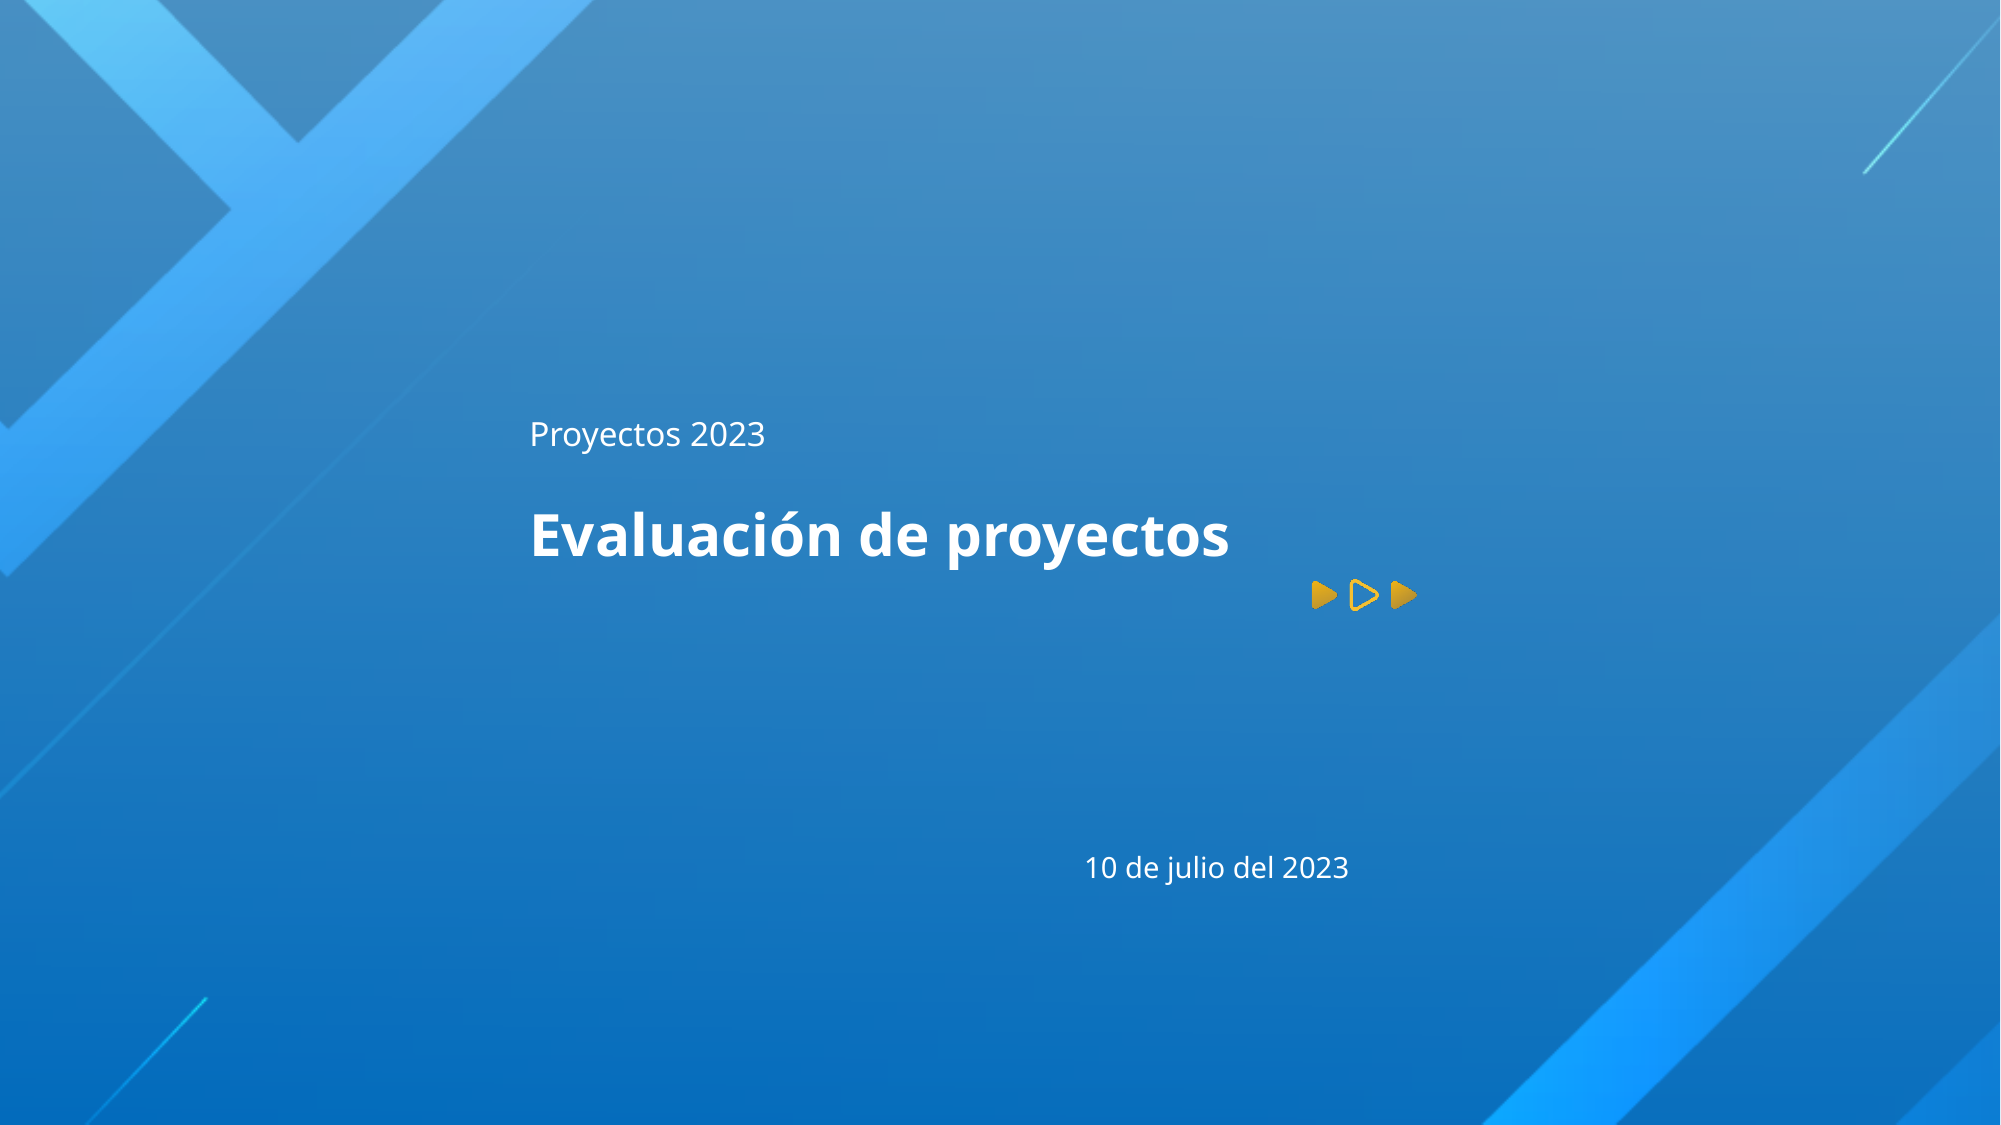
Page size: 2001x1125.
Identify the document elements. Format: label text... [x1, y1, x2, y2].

text_box 10 de julio del 2023 [635, 842, 1364, 892]
picture [0, 0, 2001, 1125]
text_box Proyectos 2023 Evaluación de proyectos [514, 331, 1486, 576]
